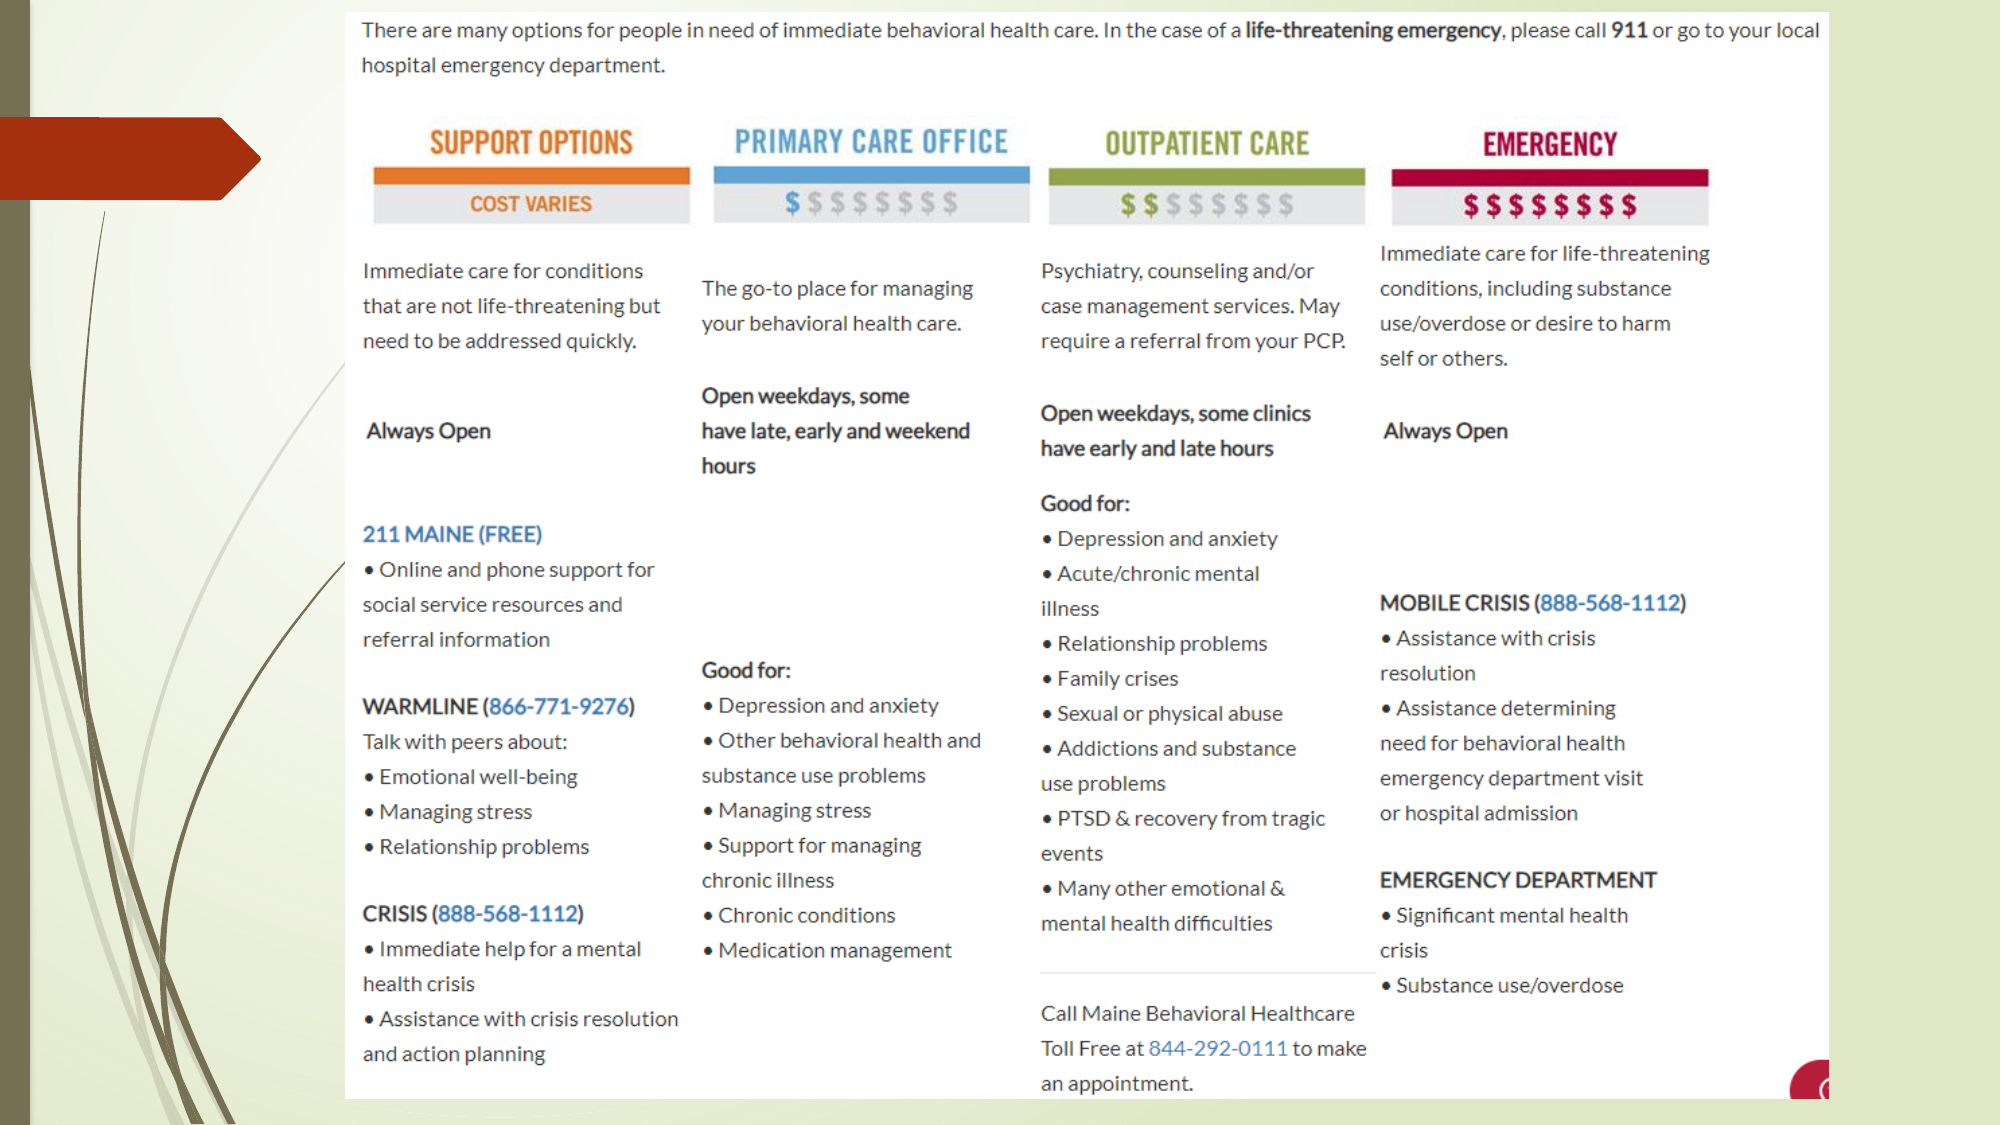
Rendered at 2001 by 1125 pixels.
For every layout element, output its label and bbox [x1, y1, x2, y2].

list [345, 11, 1829, 1099]
